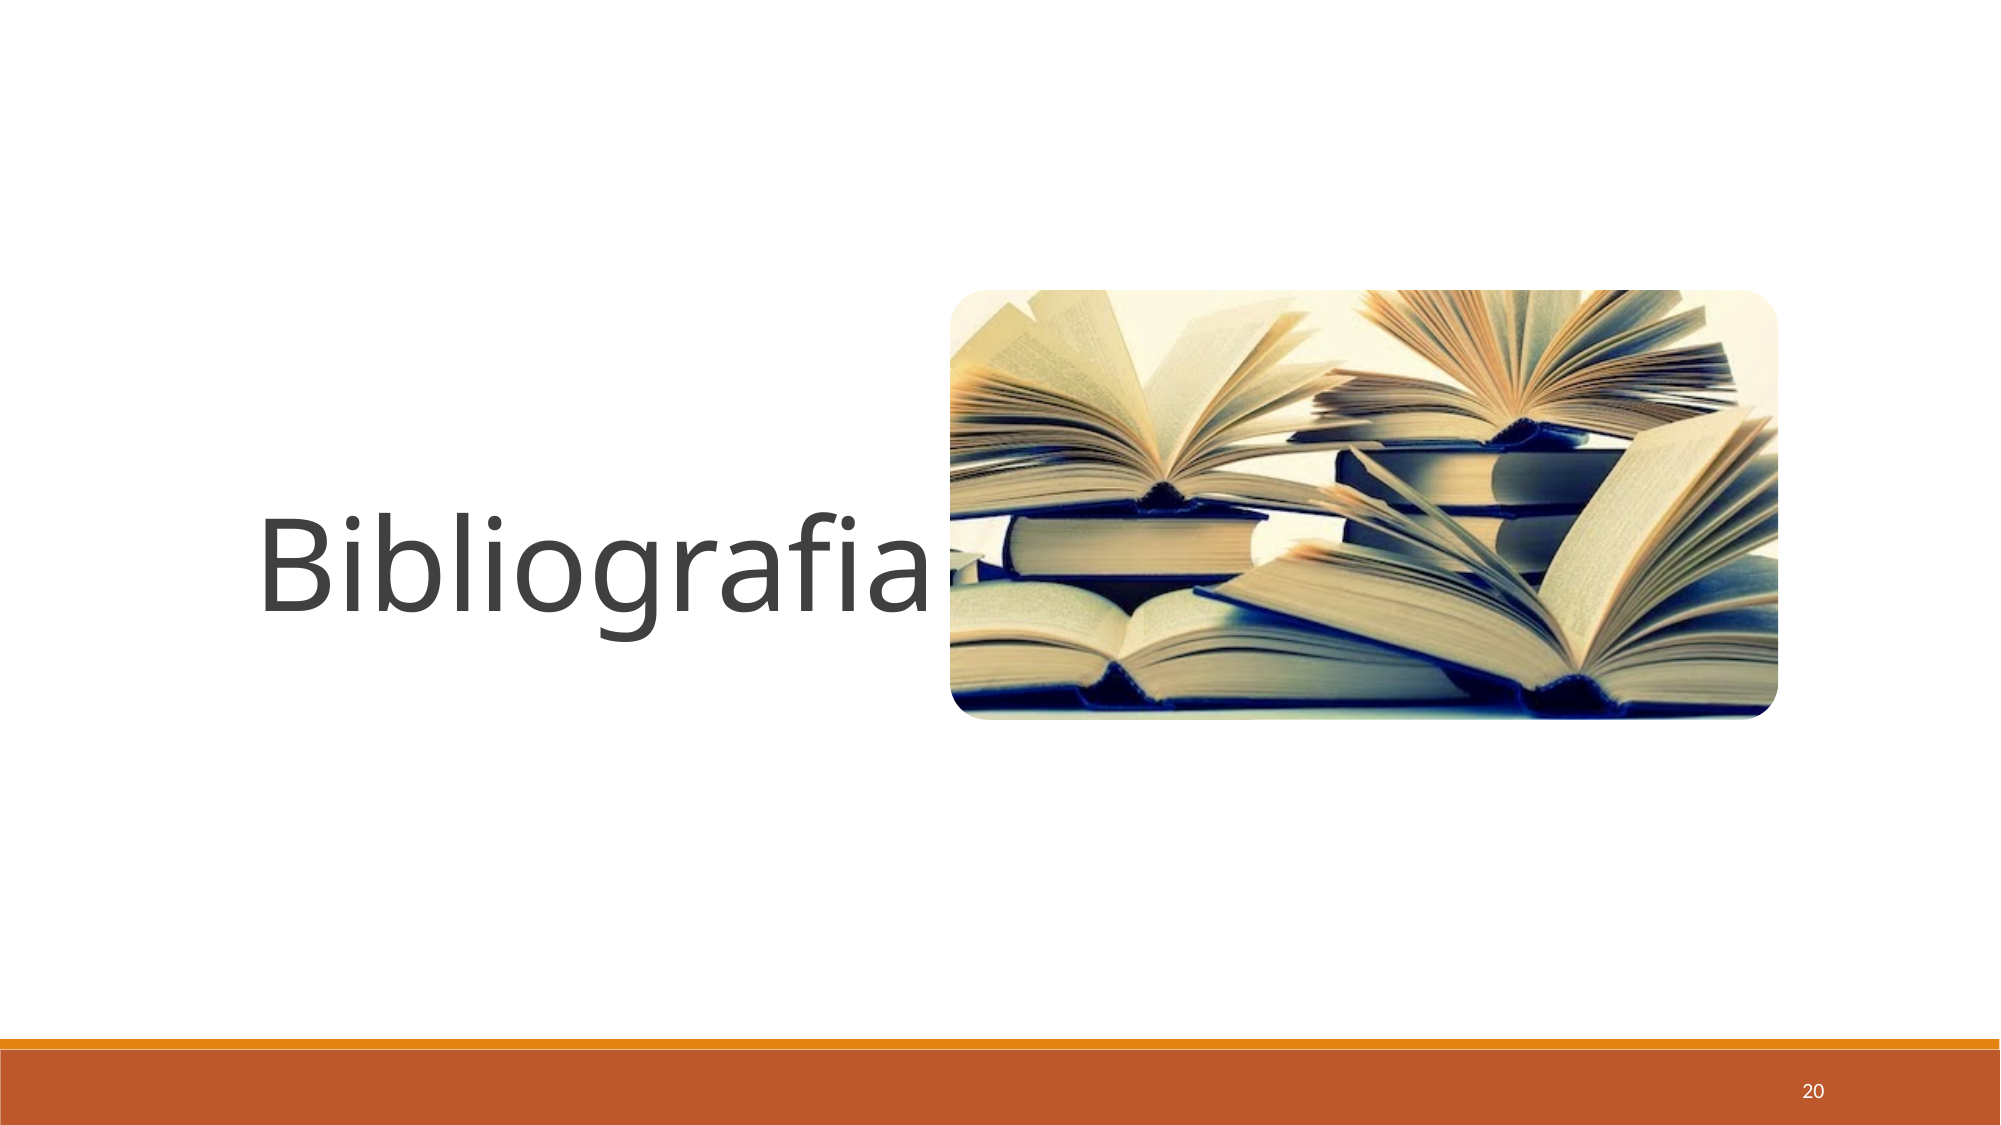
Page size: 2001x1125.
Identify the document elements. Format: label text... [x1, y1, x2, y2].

text_box Bibliografia [238, 407, 946, 645]
picture [949, 289, 1779, 721]
slide_number 20 [1624, 1059, 1840, 1120]
